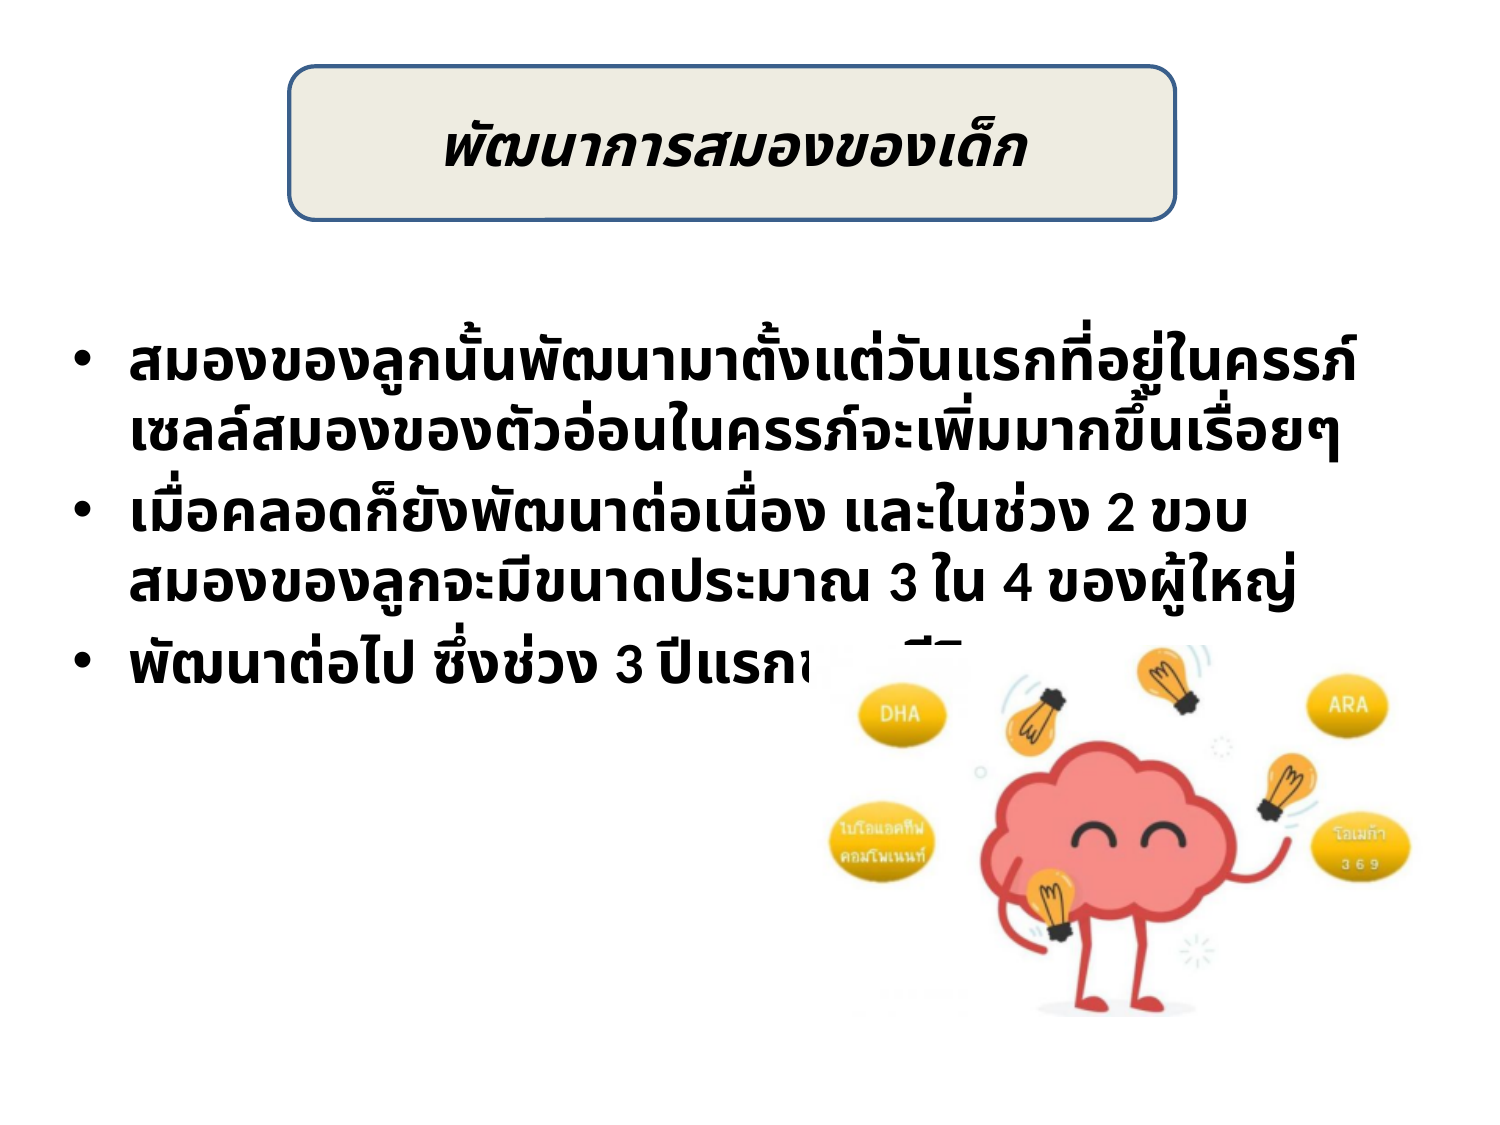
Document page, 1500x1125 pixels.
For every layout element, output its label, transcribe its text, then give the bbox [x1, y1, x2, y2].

text_box พัฒนาการสมองของเด็ก [287, 64, 1178, 222]
picture [808, 644, 1439, 1017]
list สมองของลูกนั้นพัฒนามาตั้งแต่วันแรกที่อยู่ในครรภ์ เซลล์สมองของตัวอ่อนในครรภ์จะเพิ่มมากขึ้นเรื่อยๆ เมื่อคลอดก็ยังพัฒนาต่อเนื่อง และในช่วง 2 ขวบ สมองของลูกจะมีขนาดประมาณ 3 ใน 4 ของผู้ใหญ่ พัฒนาต่อไป ซึ่งช่วง 3 ปีแรกของชีวิต [57, 314, 1408, 776]
